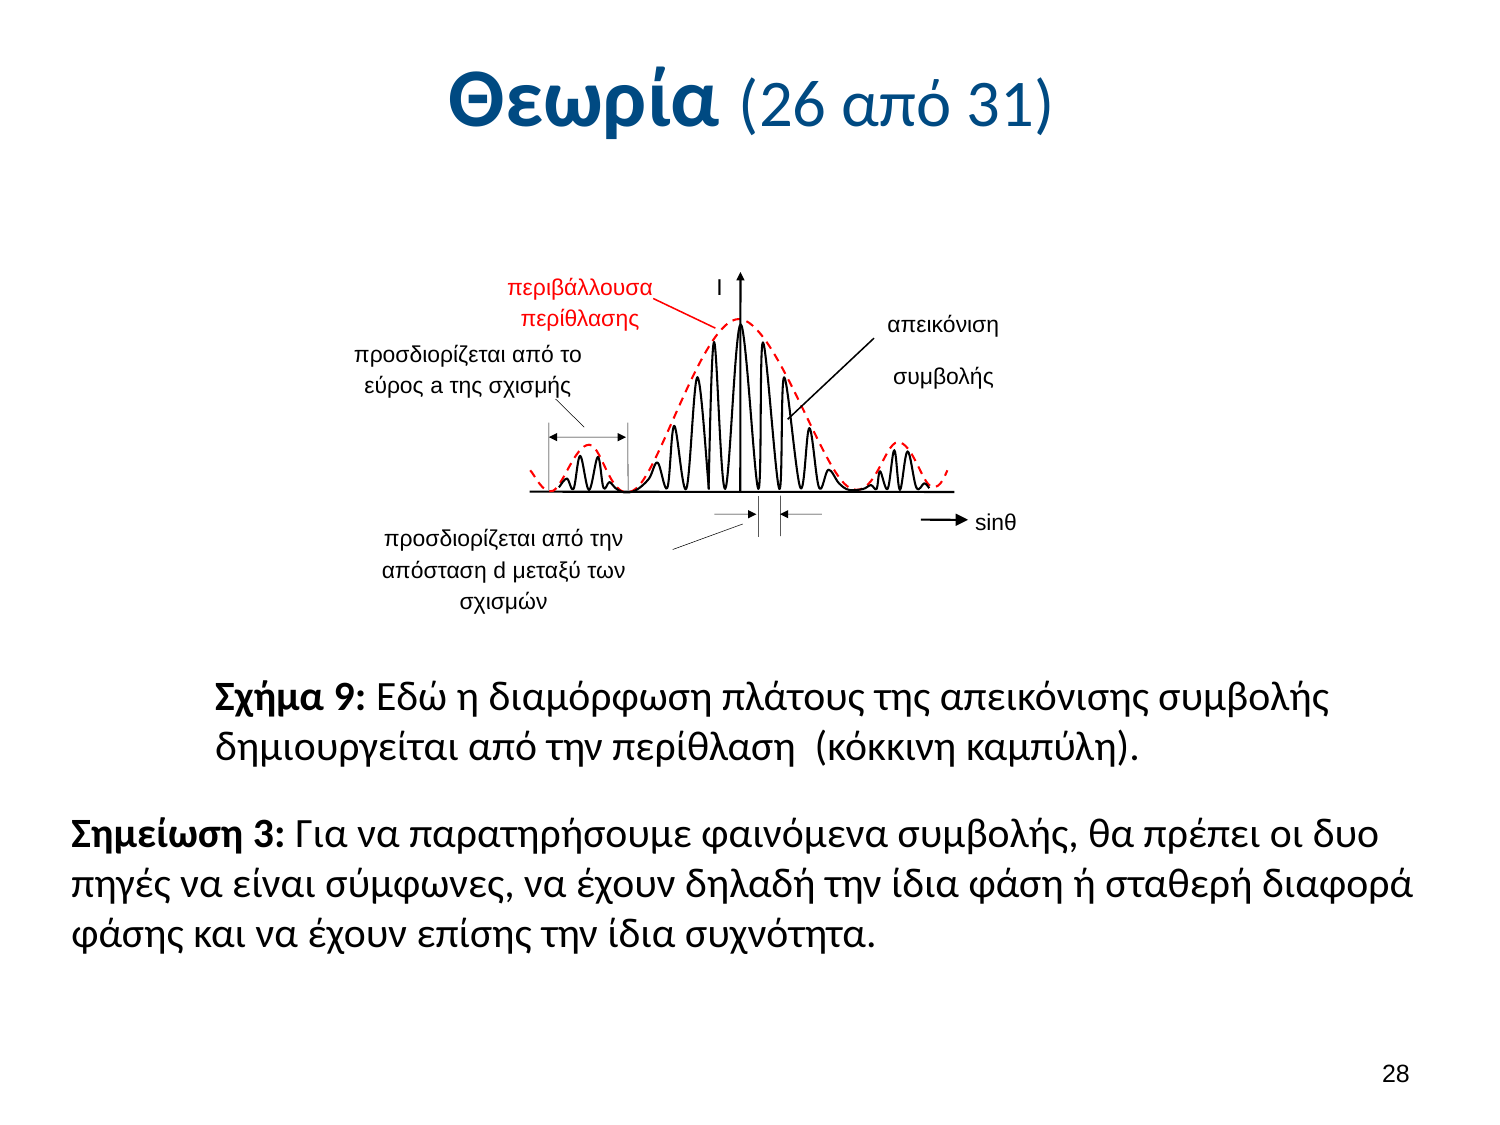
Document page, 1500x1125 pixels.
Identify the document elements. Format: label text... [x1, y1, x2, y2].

slide_number 27 [1074, 1042, 1425, 1103]
text_box Σημείωση 3: Για να παρατηρήσουμε φαινόμενα συμβολής, θα πρέπει οι δυο πηγές να είναι σύμφωνες, να έχουν δηλαδή την ίδια φάση ή σταθερή διαφορά φάσης και να έχουν επίσης την ίδια συχνότητα. [56, 798, 1471, 964]
title Θεωρία (26 από 31) [76, 19, 1427, 169]
text_box Σχήμα 9: Εδώ η διαμόρφωση πλάτους της απεικόνισης συμβολής δημιουργείται από την περίθλαση (κόκκινη καμπύλη). [200, 661, 1360, 777]
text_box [309, 238, 1175, 711]
